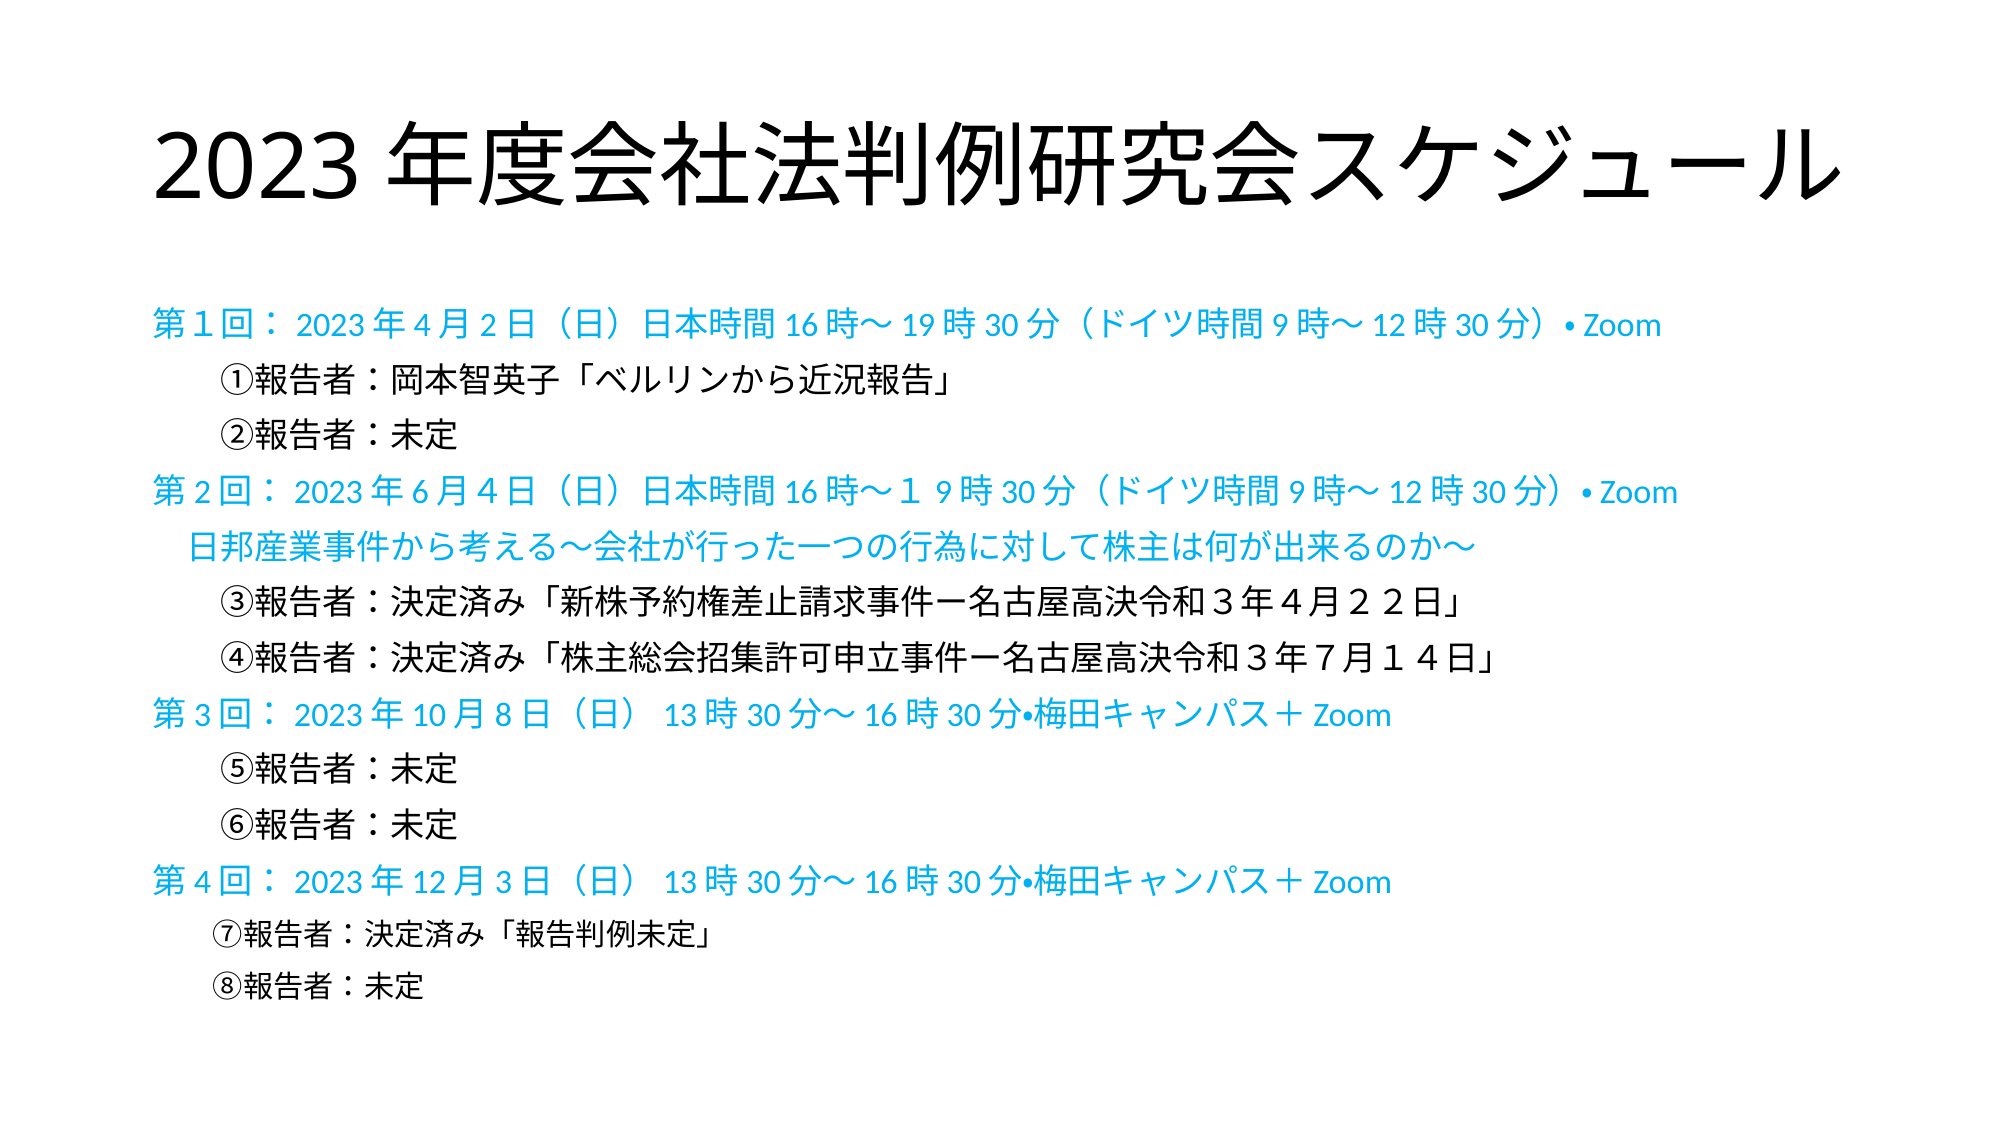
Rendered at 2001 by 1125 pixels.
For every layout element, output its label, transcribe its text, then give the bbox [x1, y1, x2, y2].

title 2023年度会社法判例研究会スケジュール [137, 59, 1863, 278]
list 第１回：2023年4月2日（日）日本時間16時～19時30分（ドイツ時間9時～12時30分）・Zoom ①報告者：岡本智英子「ベルリンから近況報告」 ②報告者：未定 第2回：2023年6月４日（日）日本時間16時～１9時30分（ドイツ時間9時～12時30分）・Zoom 日邦産業事件から考える～会社が行った一つの行為に対して株主は何が出来るのか～ ③報告者：決定済み「新株予約権差止請求事件ー名古屋高決令和３年４月２２日」 ④報告者：決定済み「株主総会招集許可申立事件ー名古屋高決令和３年７月１４日」 第3回：2023年10月8日（日）13時30分～16時30分・梅田キャンパス＋Zoom ⑤報告者：未定 ⑥報告者：未定 第4回：2023年12月3日（日）13時30分～16時30分・梅田キャンパス＋Zoom ⑦報告者：決定済み「報告判例未定」 ⑧報告者：未定 [137, 299, 1863, 1014]
